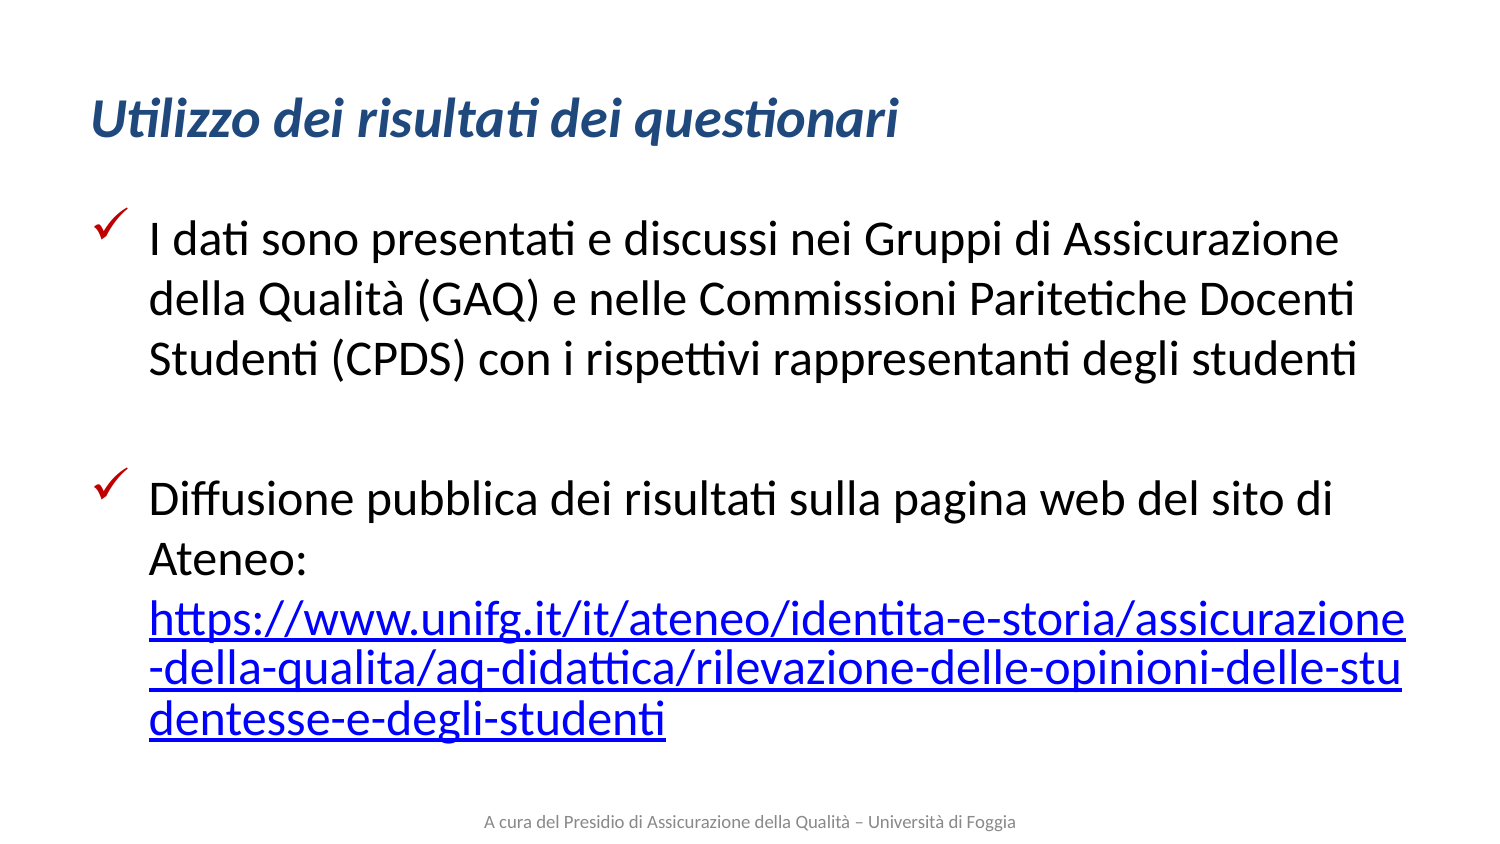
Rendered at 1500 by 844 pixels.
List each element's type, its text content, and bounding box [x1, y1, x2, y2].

list I dati sono presentati e discussi nei Gruppi di Assicurazione della Qualità (GAQ) e nelle Commissioni Paritetiche Docenti Studenti (CPDS) con i rispettivi rappresentanti degli studenti Diffusione pubblica dei risultati sulla pagina web del sito di Ateneo: https://www.unifg.it/it/ateneo/identita-e-storia/assicurazione-della-qualita/aq-didattica/rilevazione-delle-opinioni-delle-studentesse-e-degli-studenti [75, 197, 1425, 754]
title Utilizzo dei risultati dei questionari [75, 32, 1425, 197]
footer A cura del Presidio di Assicurazione della Qualità – Università di Foggia [425, 798, 1075, 844]
